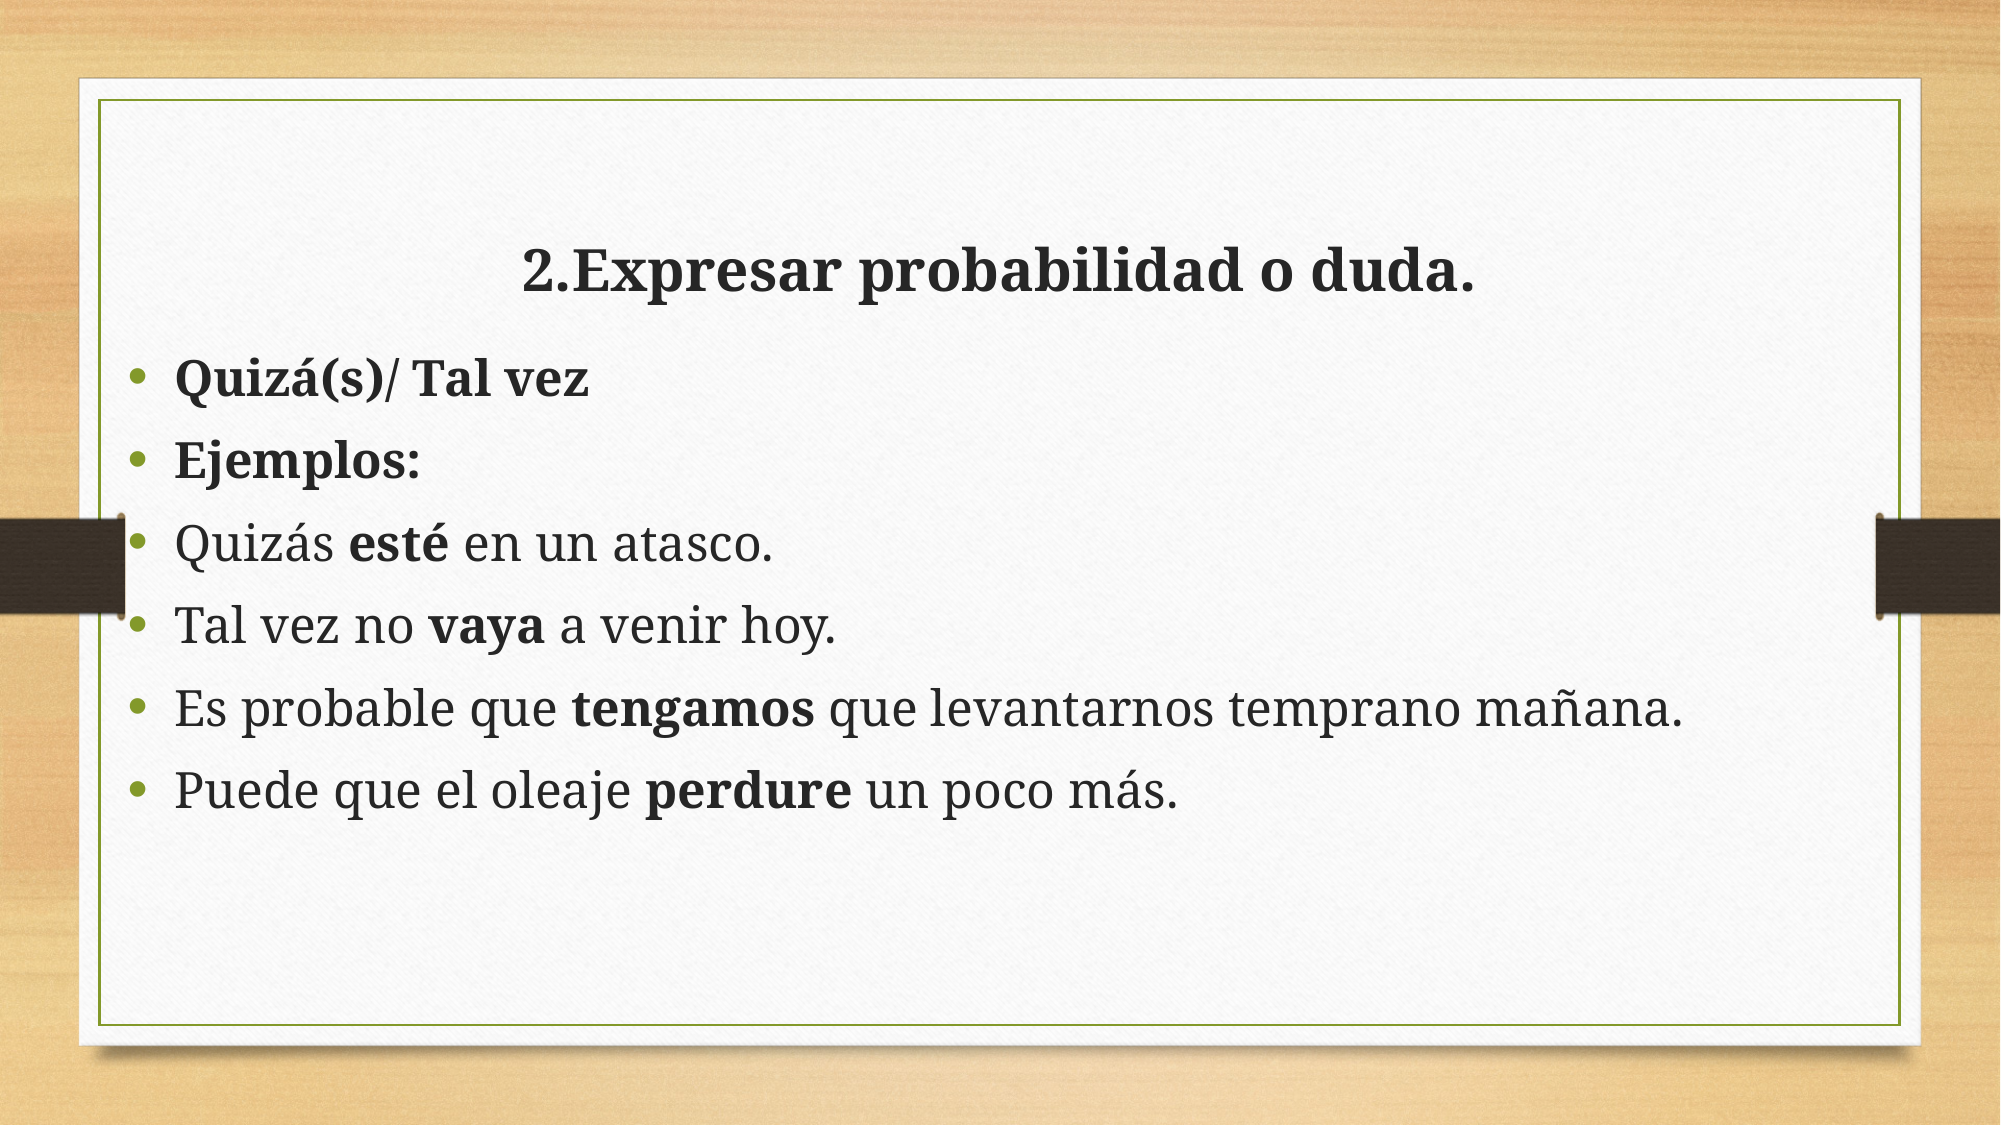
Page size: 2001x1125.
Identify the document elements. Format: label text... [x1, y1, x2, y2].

picture [0, 0, 2001, 1125]
list Quizá(s)/ Tal vez Ejemplos: Quizás esté en un atasco. Tal vez no vaya a venir hoy. Es probable que tengamos que levantarnos temprano mañana. Puede que el oleaje perdure un poco más. [112, 338, 1818, 882]
title 2.Expresar probabilidad o duda. [212, 161, 1788, 338]
